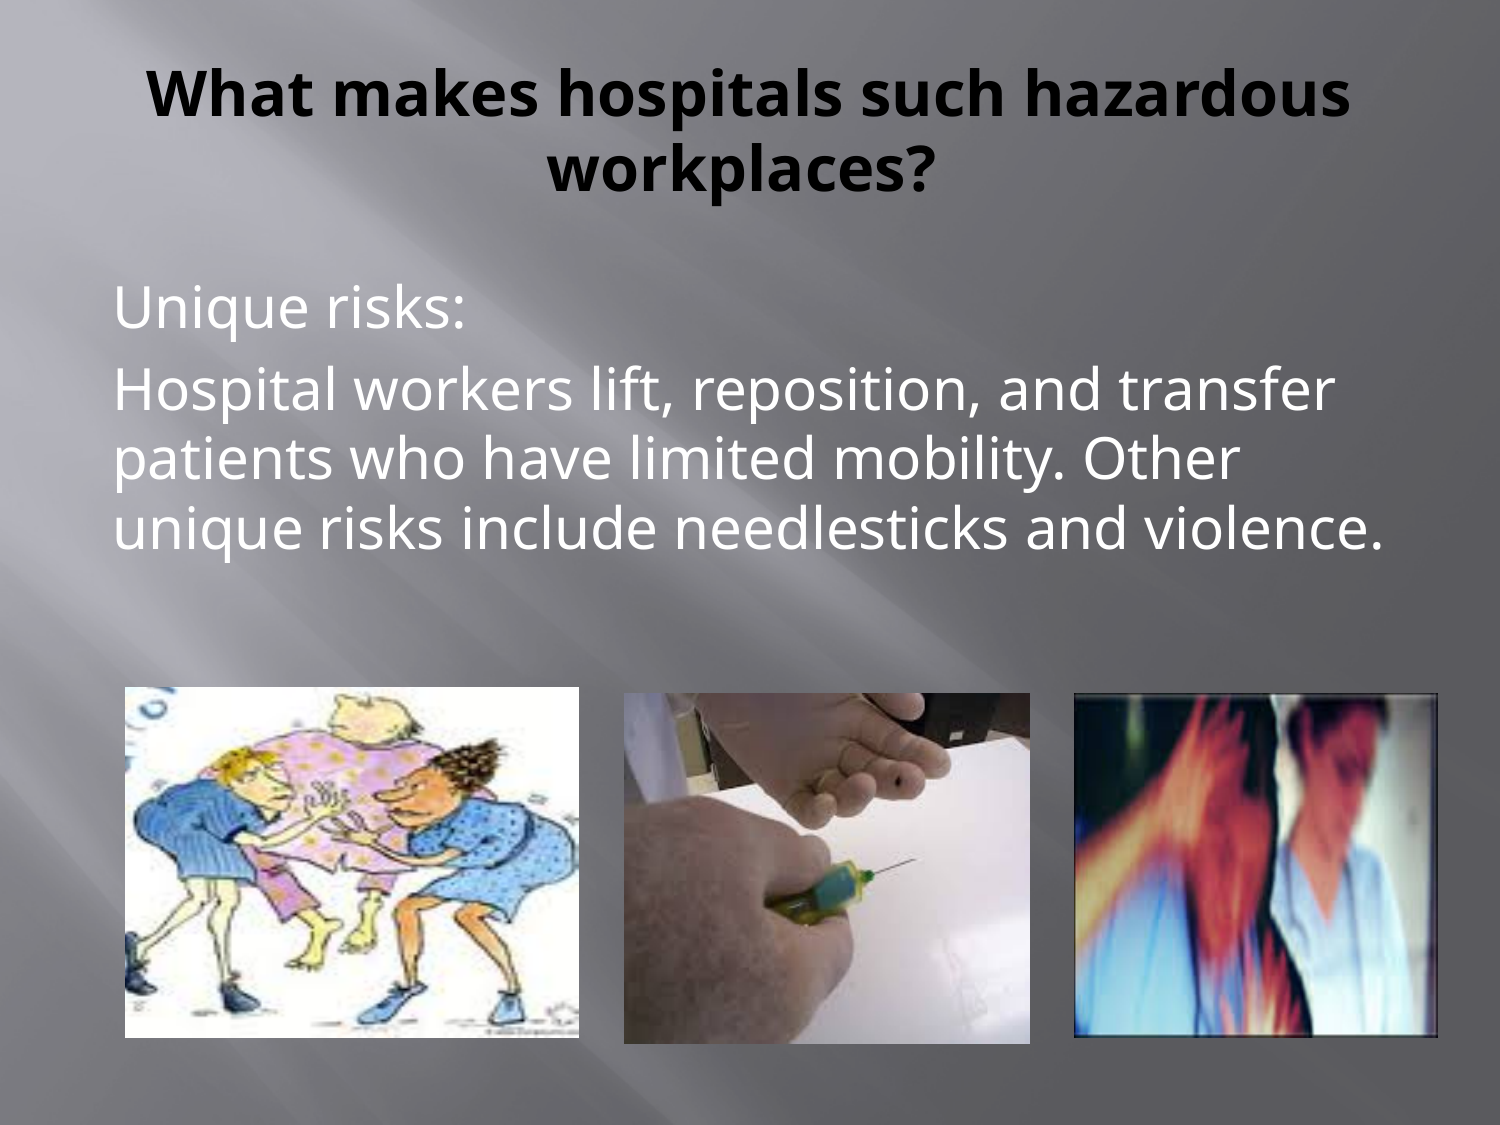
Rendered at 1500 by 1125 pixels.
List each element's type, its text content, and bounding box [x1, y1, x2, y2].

picture [1074, 692, 1438, 1038]
picture [624, 692, 1030, 1044]
title What makes hospitals such hazardous workplaces? [75, 45, 1425, 233]
list Unique risks: Hospital workers lift, reposition, and transfer patients who have limited mobility. Other unique risks include needlesticks and violence. [75, 262, 1425, 1035]
picture [124, 687, 580, 1038]
